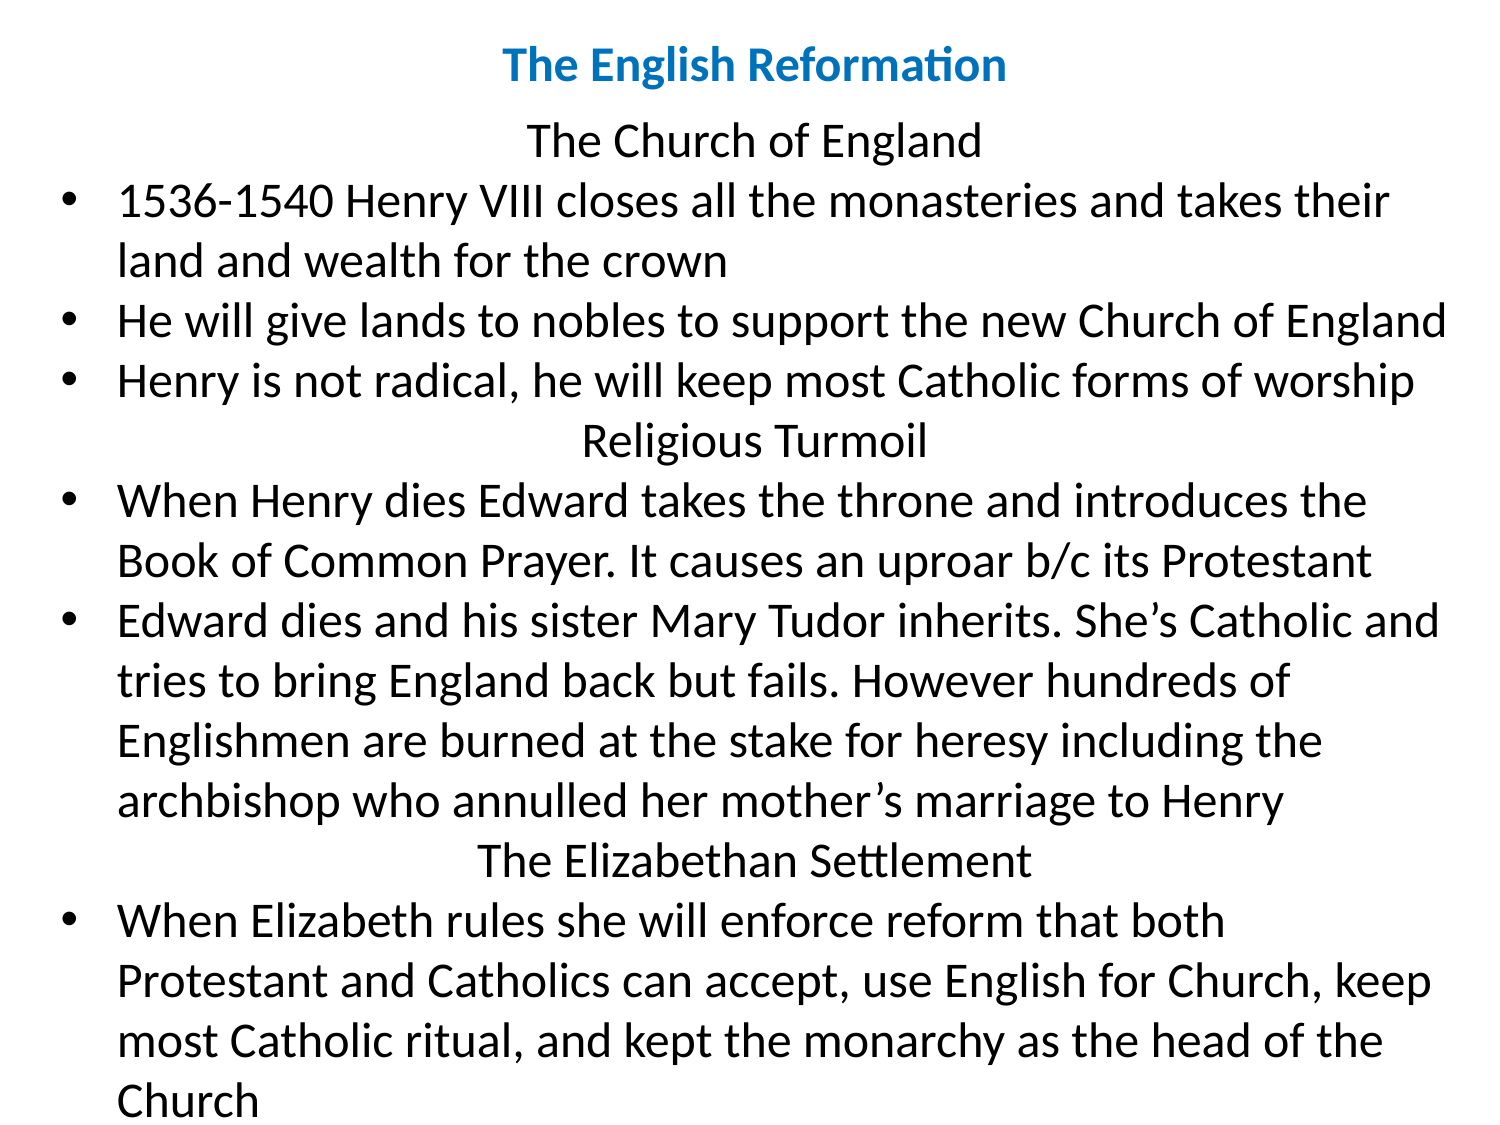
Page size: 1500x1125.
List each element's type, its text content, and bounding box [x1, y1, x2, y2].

text_box The English Reformation [45, 23, 1464, 99]
text_box The Church of England 1536-1540 Henry VIII closes all the monasteries and takes their land and wealth for the crown He will give lands to nobles to support the new Church of England Henry is not radical, he will keep most Catholic forms of worship Religious Turmoil When Henry dies Edward takes the throne and introduces the Book of Common Prayer. It causes an uproar b/c its Protestant Edward dies and his sister Mary Tudor inherits. She’s Catholic and tries to bring England back but fails. However hundreds of Englishmen are burned at the stake for heresy including the archbishop who annulled her mother’s marriage to Henry The Elizabethan Settlement When Elizabeth rules she will enforce reform that both Protestant and Catholics can accept, use English for Church, keep most Catholic ritual, and kept the monarchy as the head of the Church [45, 100, 1464, 1125]
